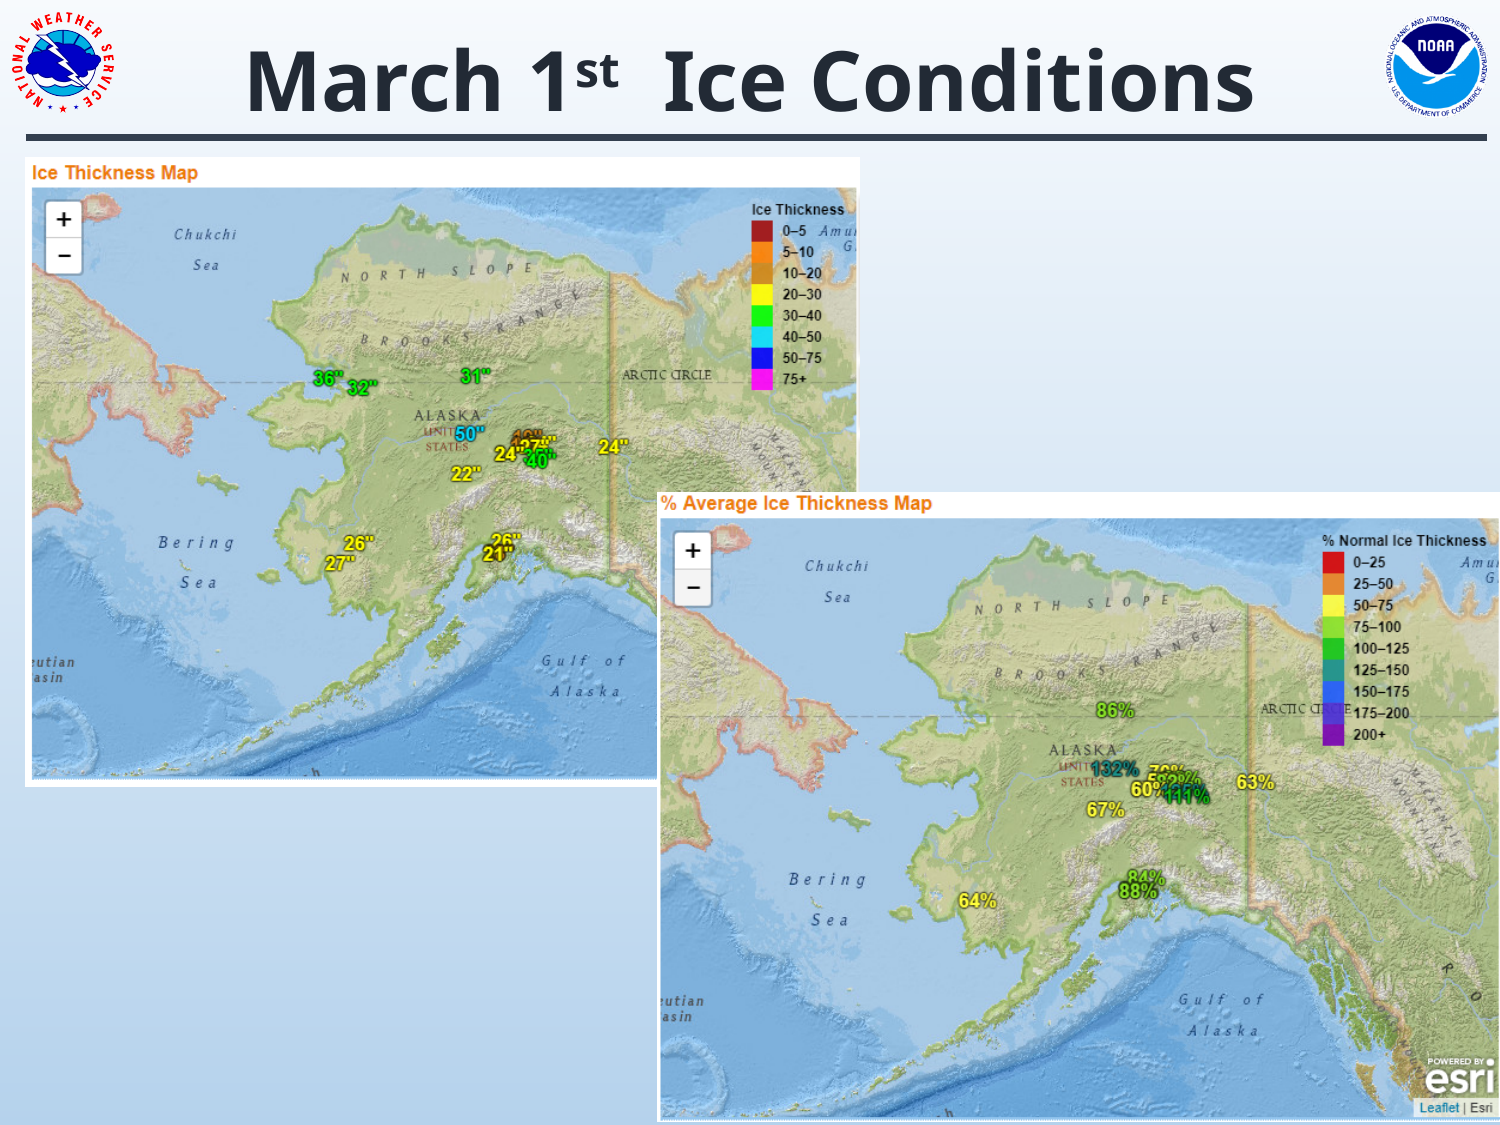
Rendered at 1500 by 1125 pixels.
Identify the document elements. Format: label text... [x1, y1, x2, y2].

title March 1st Ice Conditions [0, 0, 1500, 138]
picture [12, 12, 114, 113]
picture [25, 157, 1500, 1122]
picture [1384, 14, 1488, 118]
